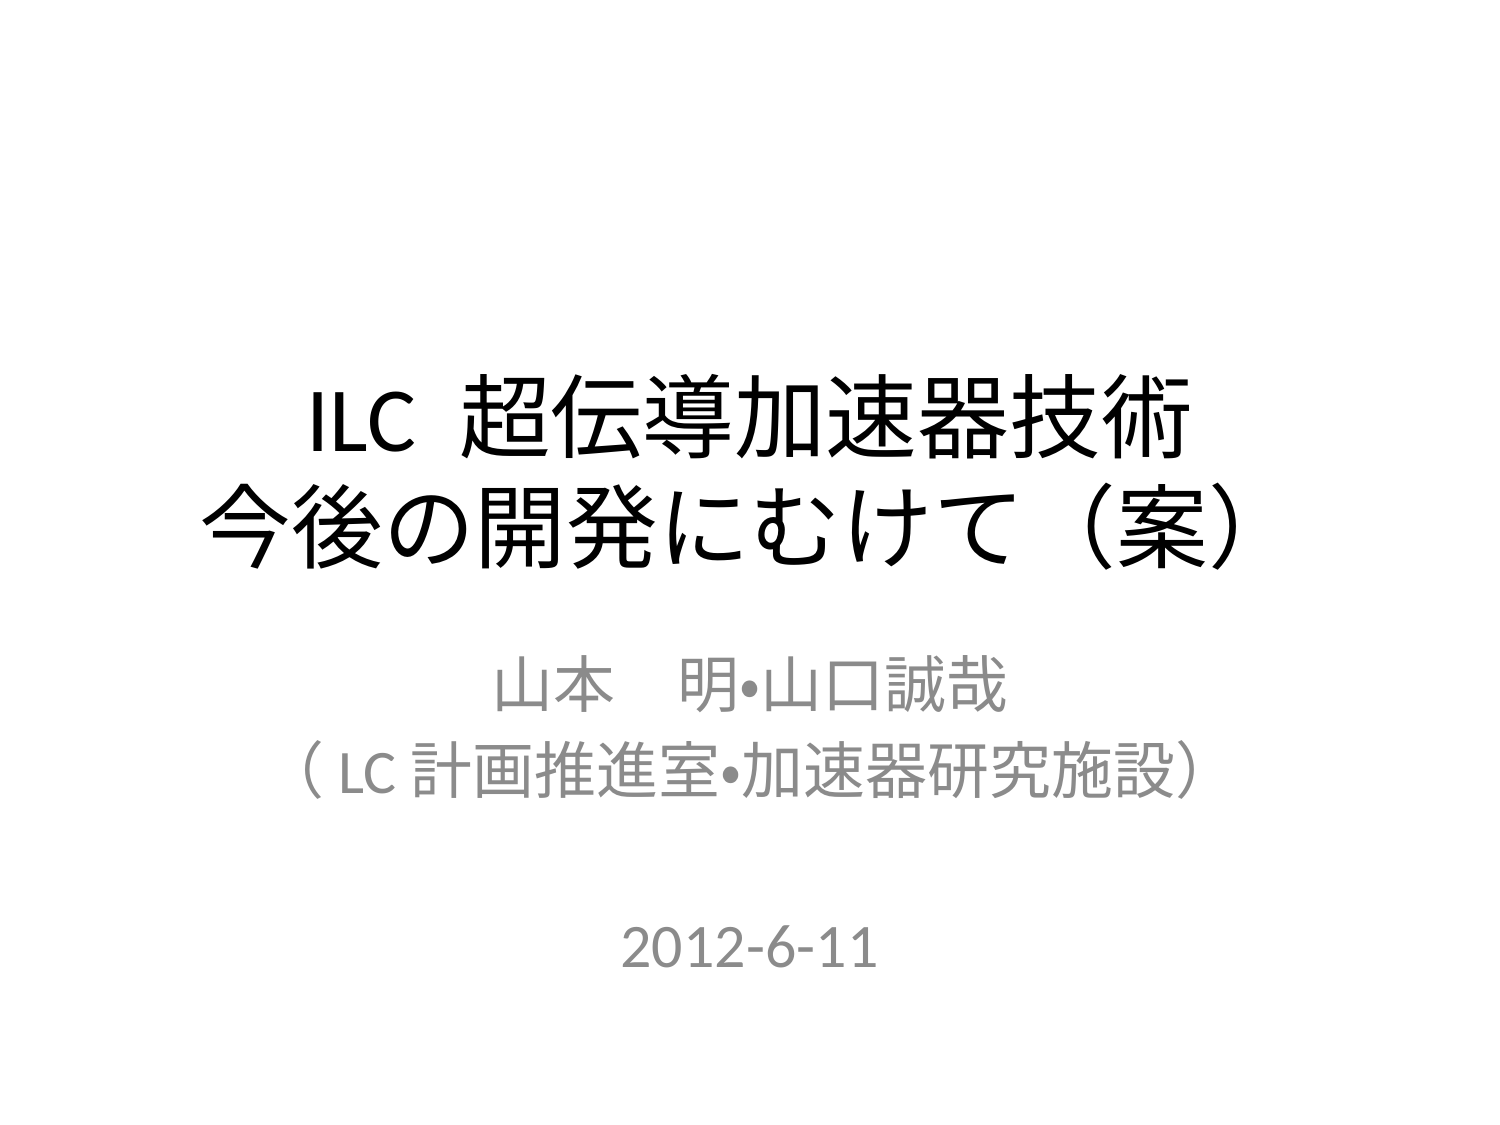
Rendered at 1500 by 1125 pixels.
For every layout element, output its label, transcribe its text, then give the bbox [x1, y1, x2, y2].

title ILC 超伝導加速器技術 今後の開発にむけて（案） [112, 349, 1388, 591]
subtitle 山本 明・山口誠哉 （LC計画推進室・加速器研究施設） 2012-6-11 [225, 637, 1275, 992]
